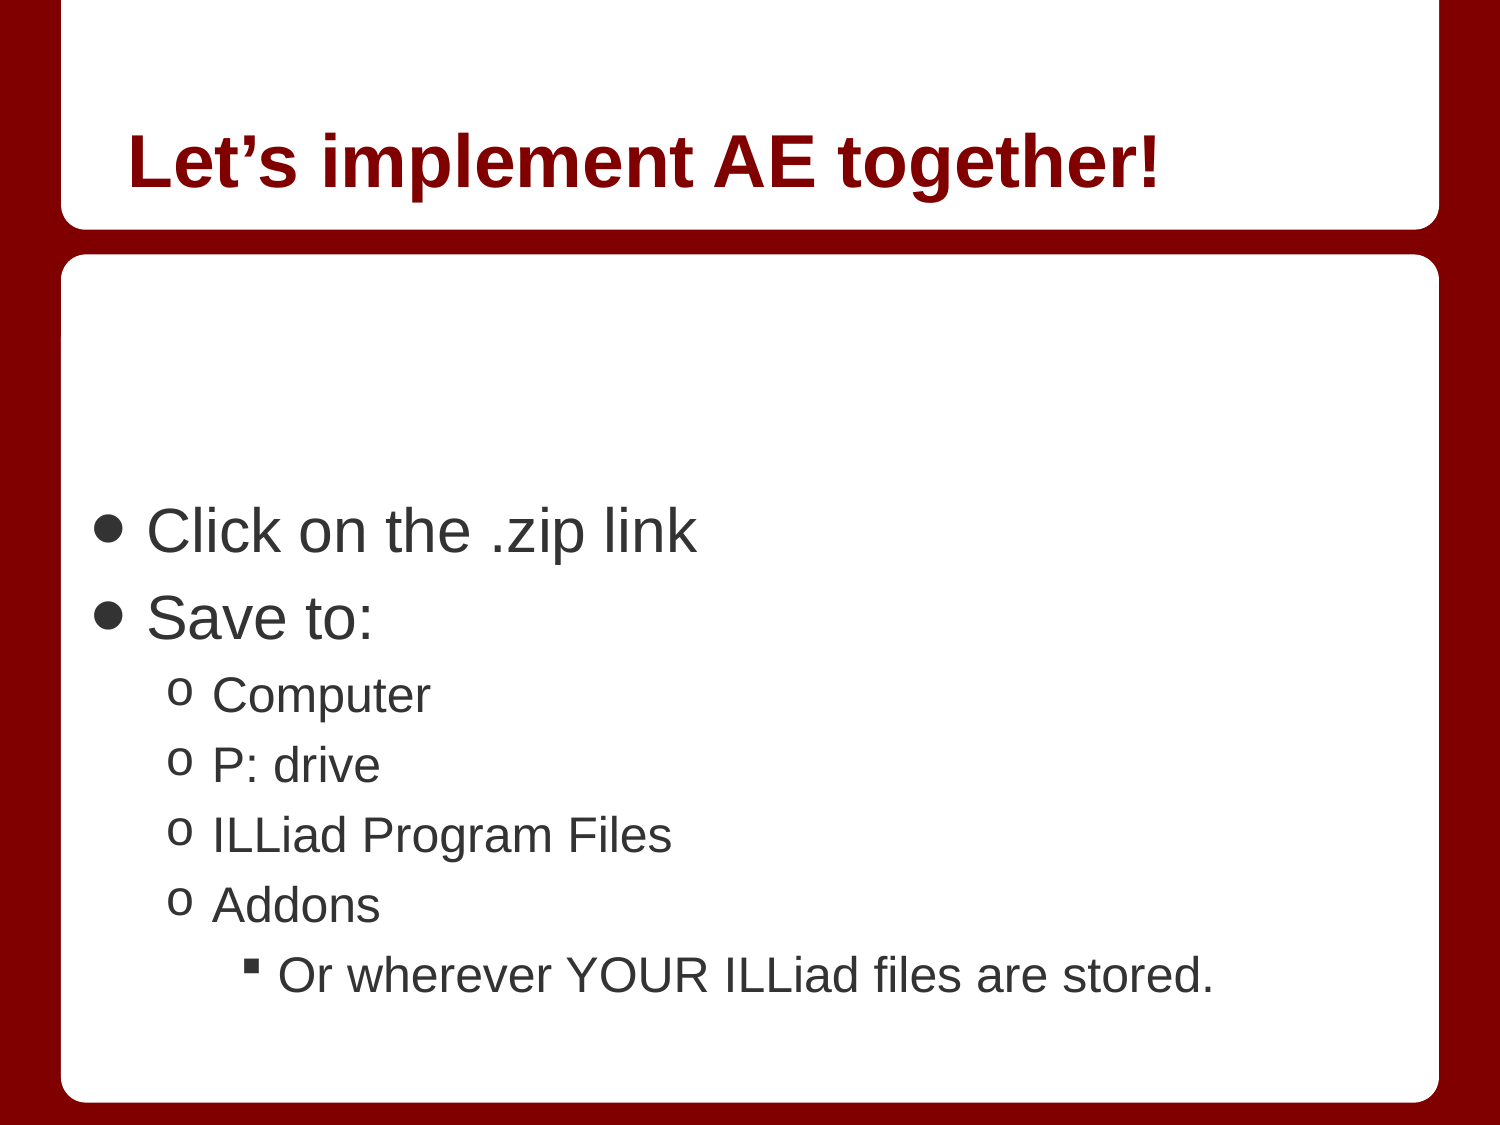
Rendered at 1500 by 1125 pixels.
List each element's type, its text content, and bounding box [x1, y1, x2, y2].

list Click on the .zip link Save to: Computer P: drive ILLiad Program Files Addons Or wherever YOUR ILLiad files are stored. [75, 474, 1425, 1078]
title Let’s implement AE together! [75, 30, 1425, 218]
